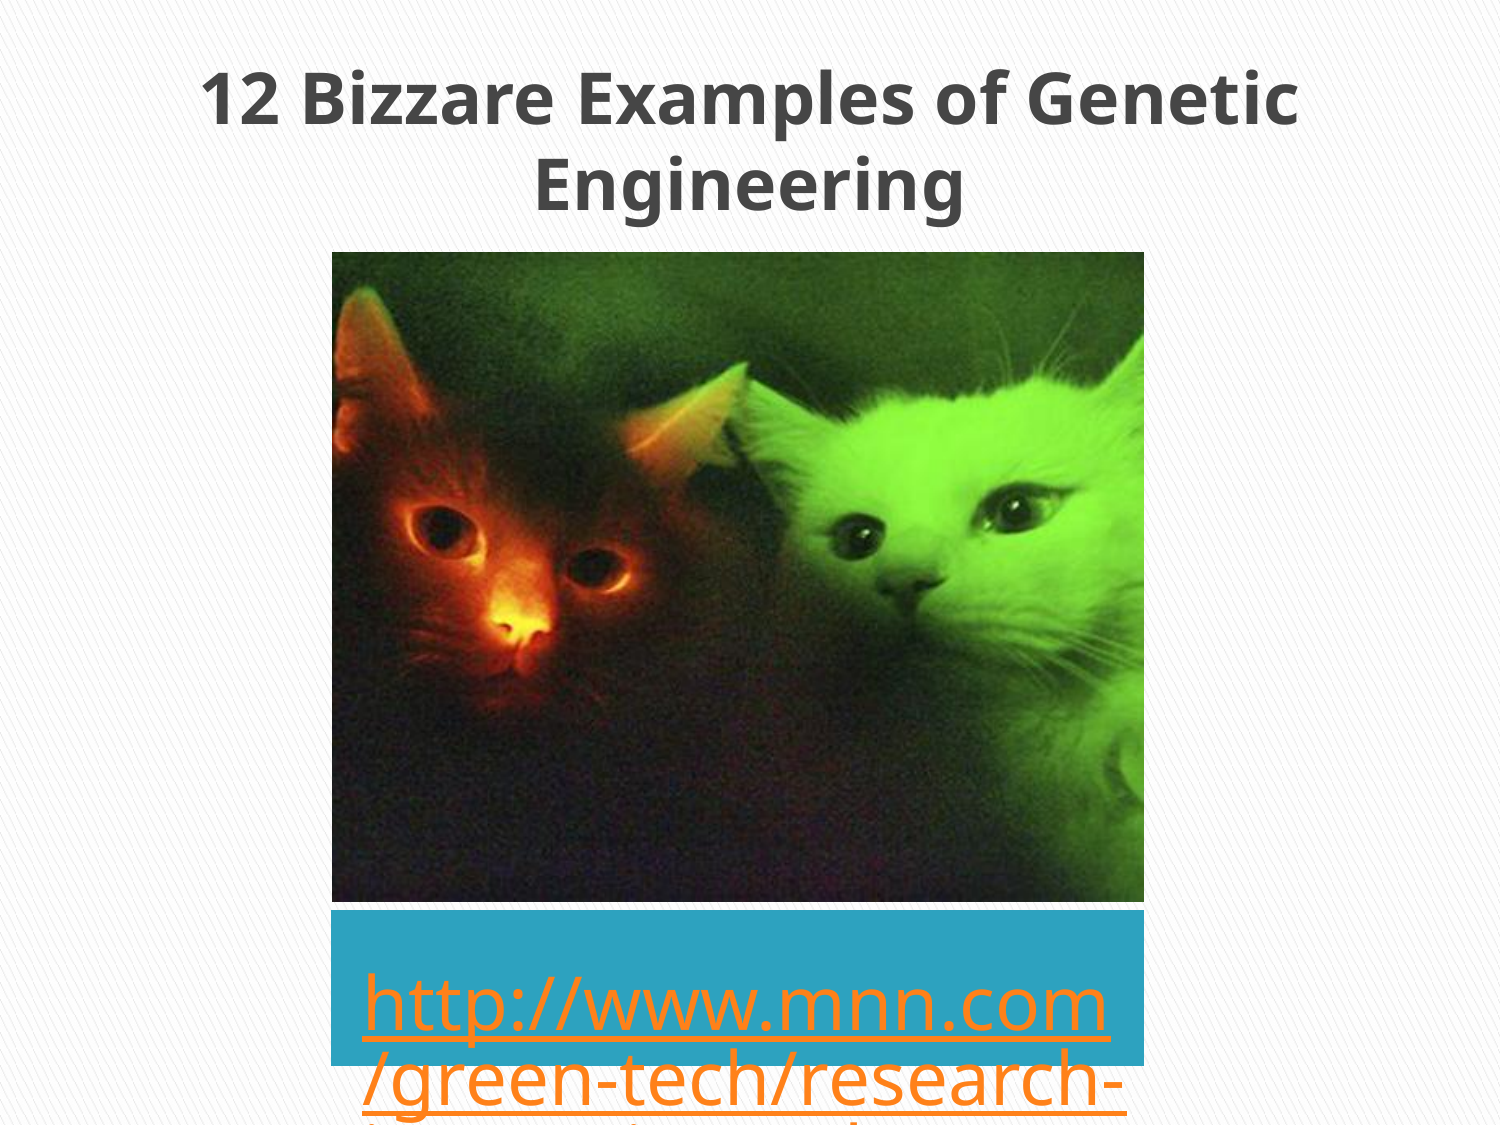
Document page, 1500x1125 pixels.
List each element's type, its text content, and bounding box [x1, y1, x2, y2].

list http://www.mnn.com/green-tech/research-innovations/photos/12-bizarre-examples-of-genetic-engineering/pollution-fighting [331, 984, 1144, 1066]
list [331, 180, 1144, 974]
title 12 Bizzare Examples of Genetic Engineering [75, 44, 1425, 233]
